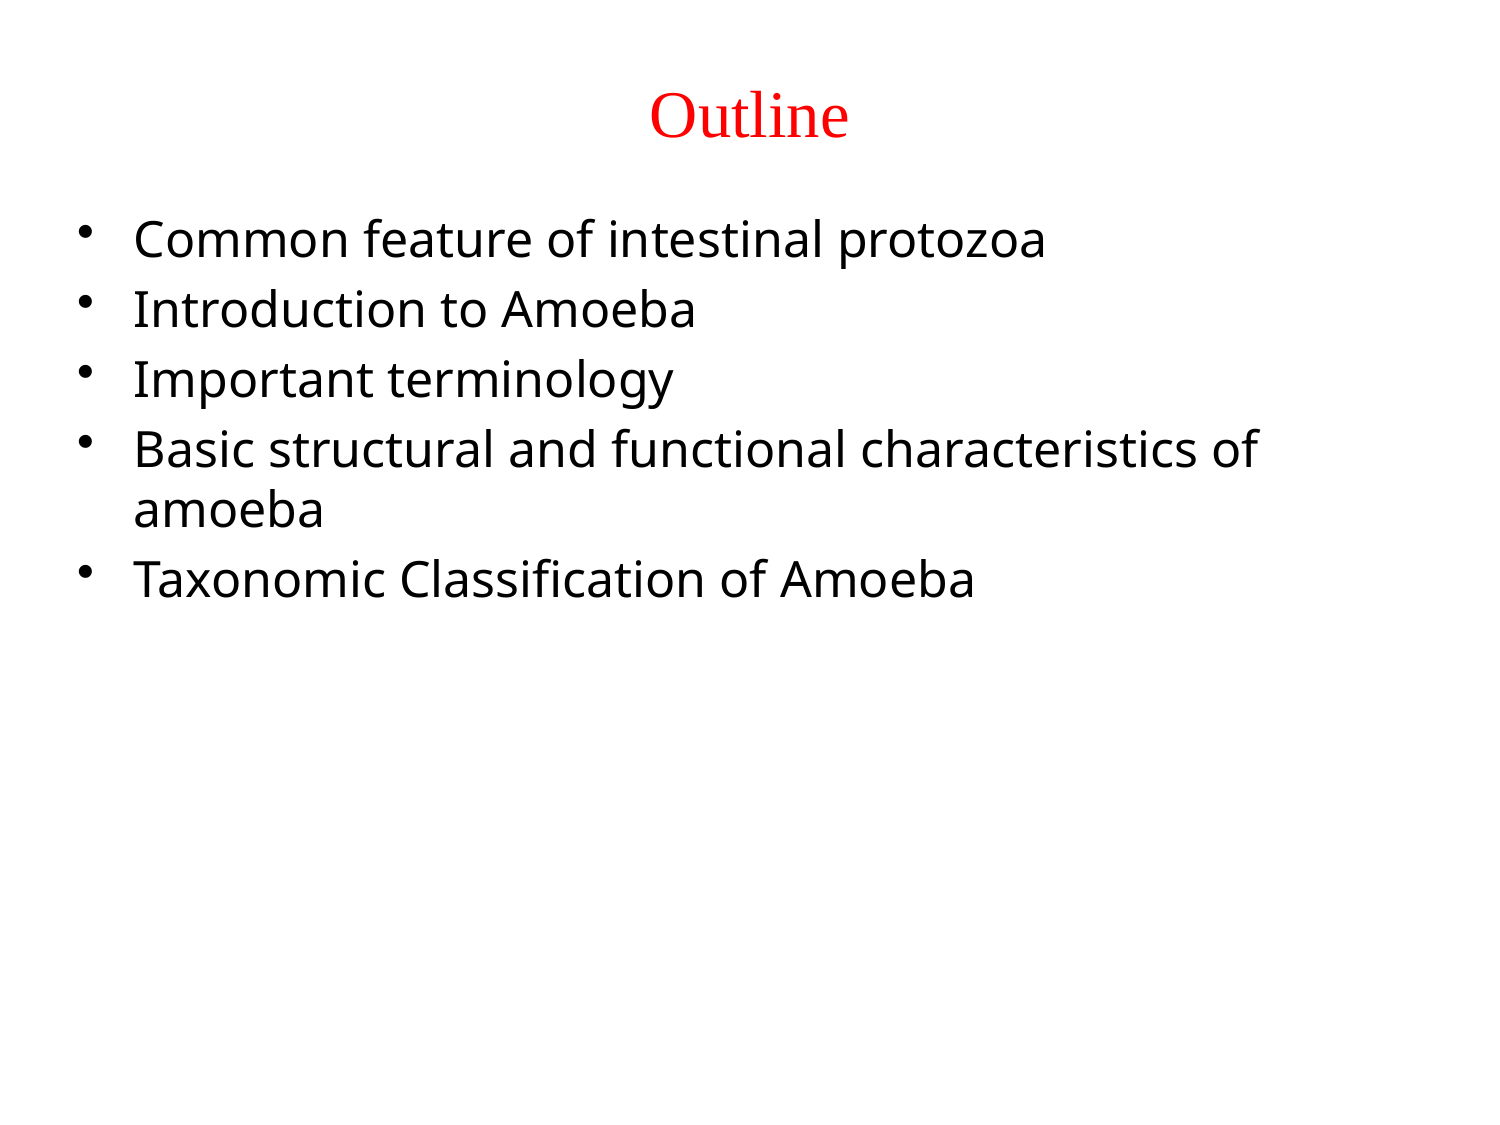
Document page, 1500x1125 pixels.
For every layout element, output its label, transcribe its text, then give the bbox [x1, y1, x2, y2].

title Outline [75, 45, 1425, 175]
list Common feature of intestinal protozoa Introduction to Amoeba Important terminology Basic structural and functional characteristics of amoeba Taxonomic Classification of Amoeba [62, 200, 1413, 1025]
